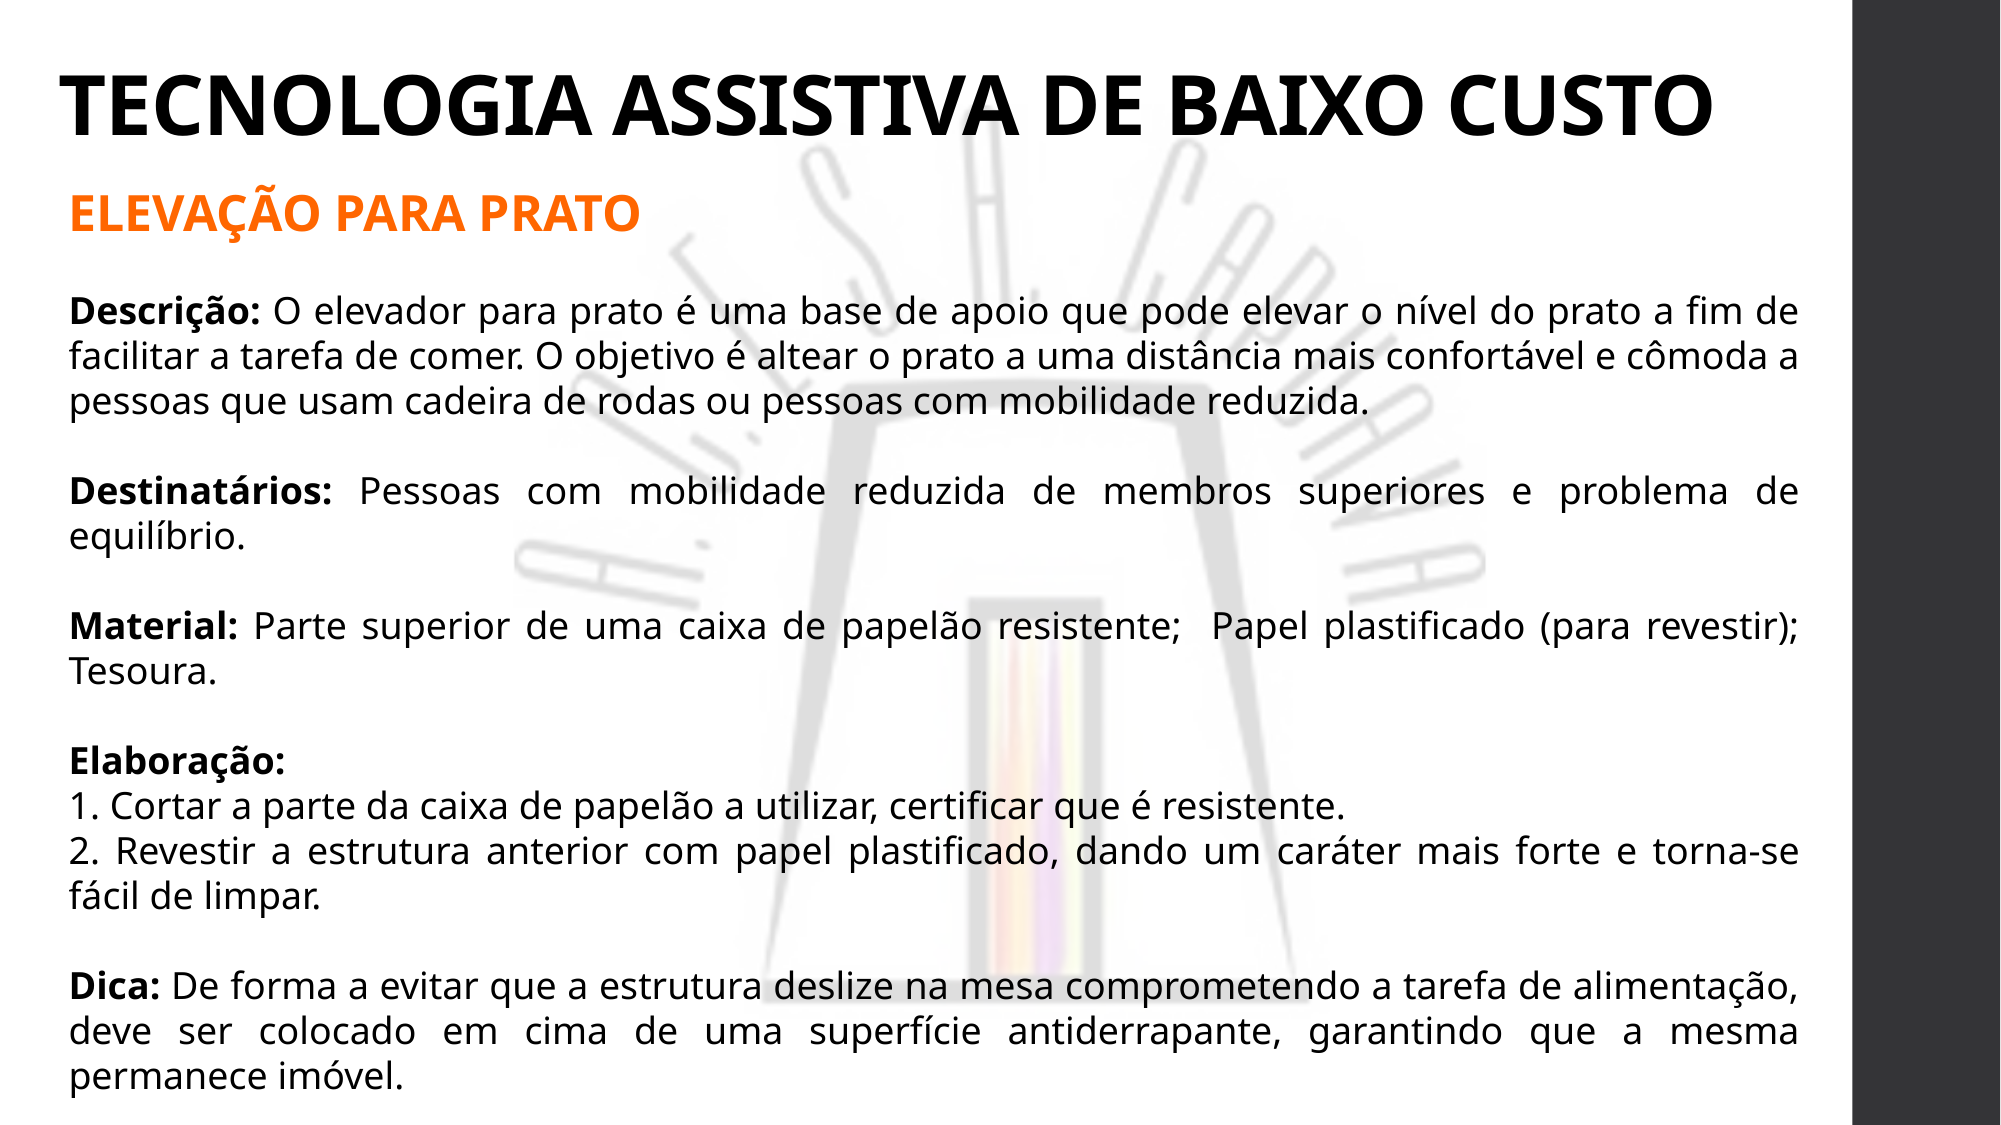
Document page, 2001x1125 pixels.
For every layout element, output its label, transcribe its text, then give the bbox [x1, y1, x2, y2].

title TECNOLOGIA ASSISTIVA DE BAIXO CUSTO [36, 32, 1762, 162]
text_box ELEVAÇÃO PARA PRATO Descrição: O elevador para prato é uma base de apoio que pode elevar o nível do prato a fim de facilitar a tarefa de comer. O objetivo é altear o prato a uma distância mais confortável e cômoda a pessoas que usam cadeira de rodas ou pessoas com mobilidade reduzida. Destinatários: Pessoas com mobilidade reduzida de membros superiores e problema de equilíbrio. Material: Parte superior de uma caixa de papelão resistente; Papel plastificado (para revestir); Tesoura. Elaboração: 1. Cortar a parte da caixa de papelão a utilizar, certificar que é resistente. 2. Revestir a estrutura anterior com papel plastificado, dando um caráter mais forte e torna-se fácil de limpar. Dica: De forma a evitar que a estrutura deslize na mesa comprometendo a tarefa de alimentação, deve ser colocado em cima de uma superfície antiderrapante, garantindo que a mesma permanece imóvel. [53, 174, 1816, 1105]
